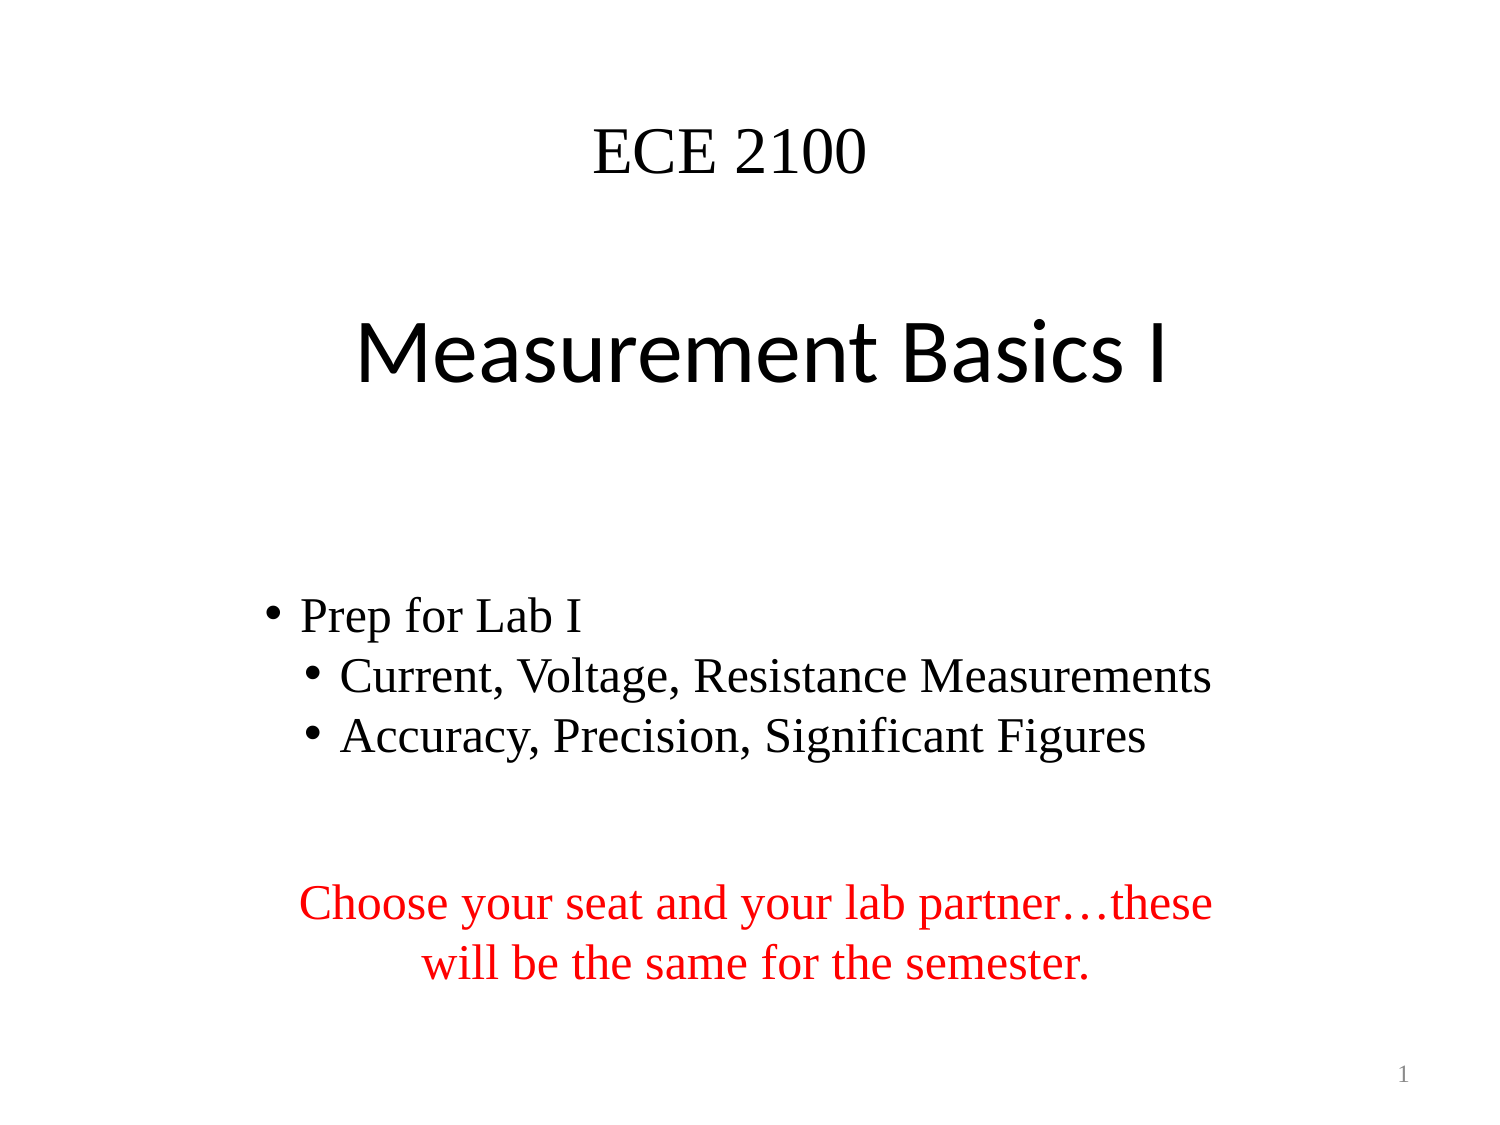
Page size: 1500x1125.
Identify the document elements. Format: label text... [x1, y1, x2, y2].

text_box ECE 2100 [577, 99, 884, 195]
title Measurement Basics I [125, 224, 1400, 467]
slide_number 1 [1074, 1042, 1425, 1103]
text_box Prep for Lab I Current, Voltage, Resistance Measurements Accuracy, Precision, Significant Figures [249, 574, 1313, 770]
text_box Choose your seat and your lab partner…these will be the same for the semester. [274, 862, 1238, 998]
